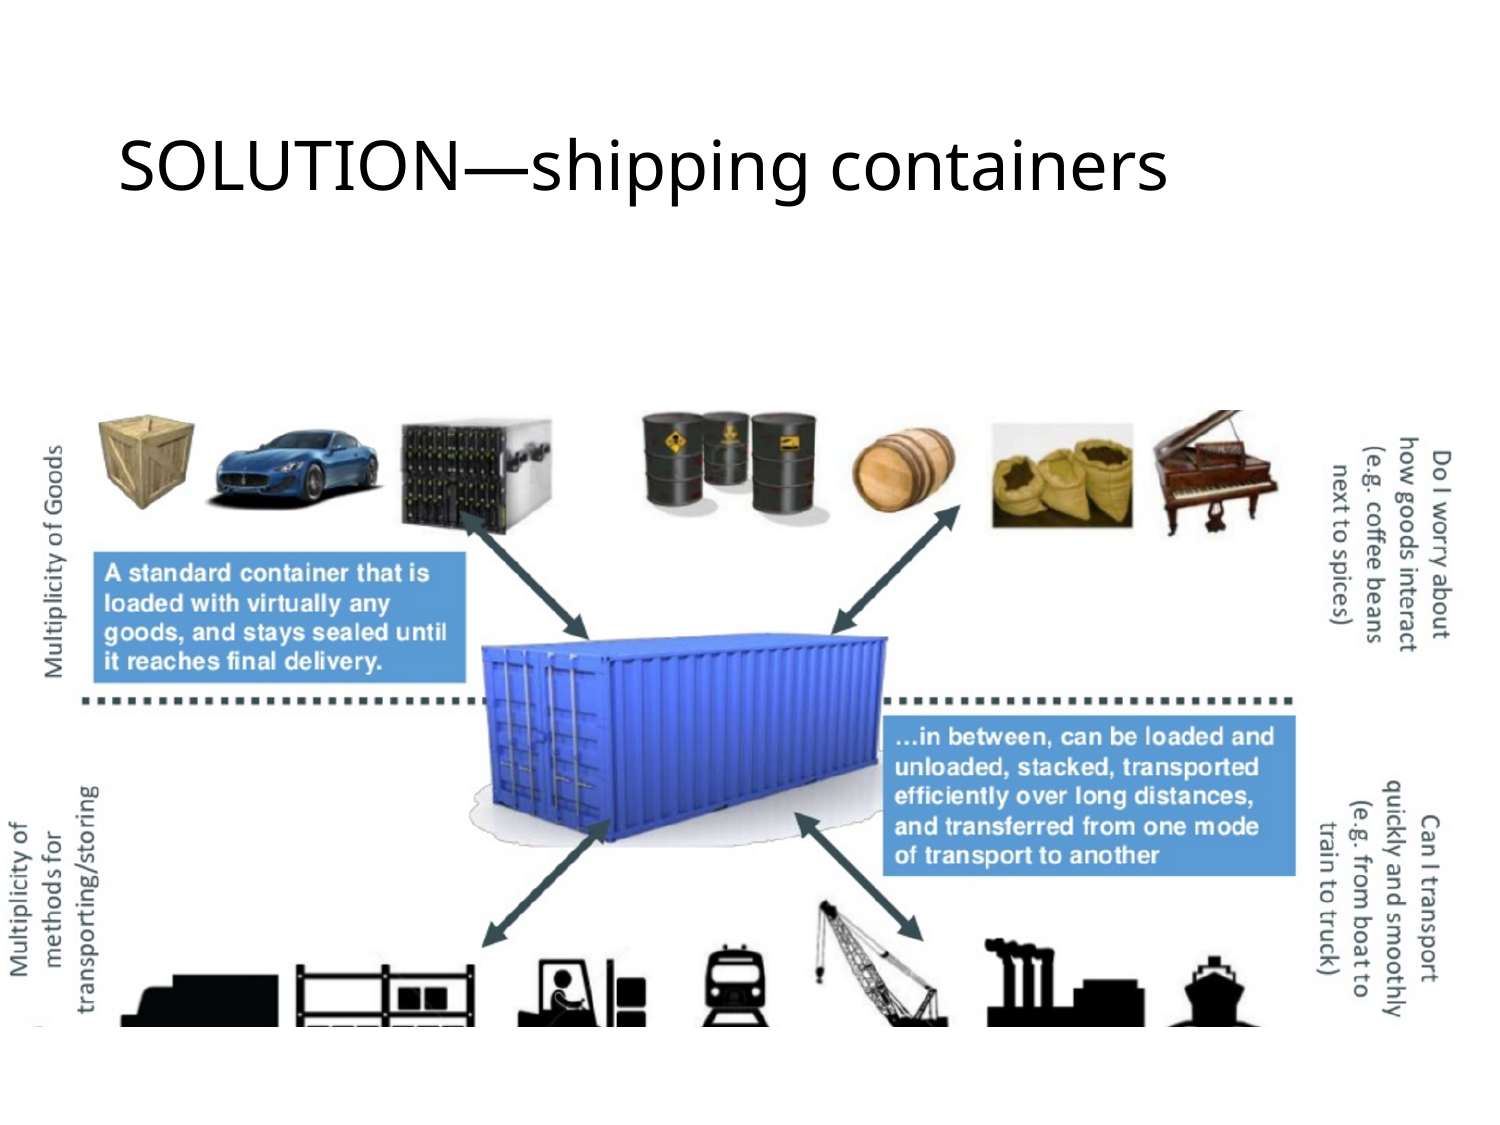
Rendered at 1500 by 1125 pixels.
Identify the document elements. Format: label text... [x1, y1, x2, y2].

picture [0, 410, 1468, 1027]
title SOLUTION—shipping containers [103, 59, 1397, 278]
